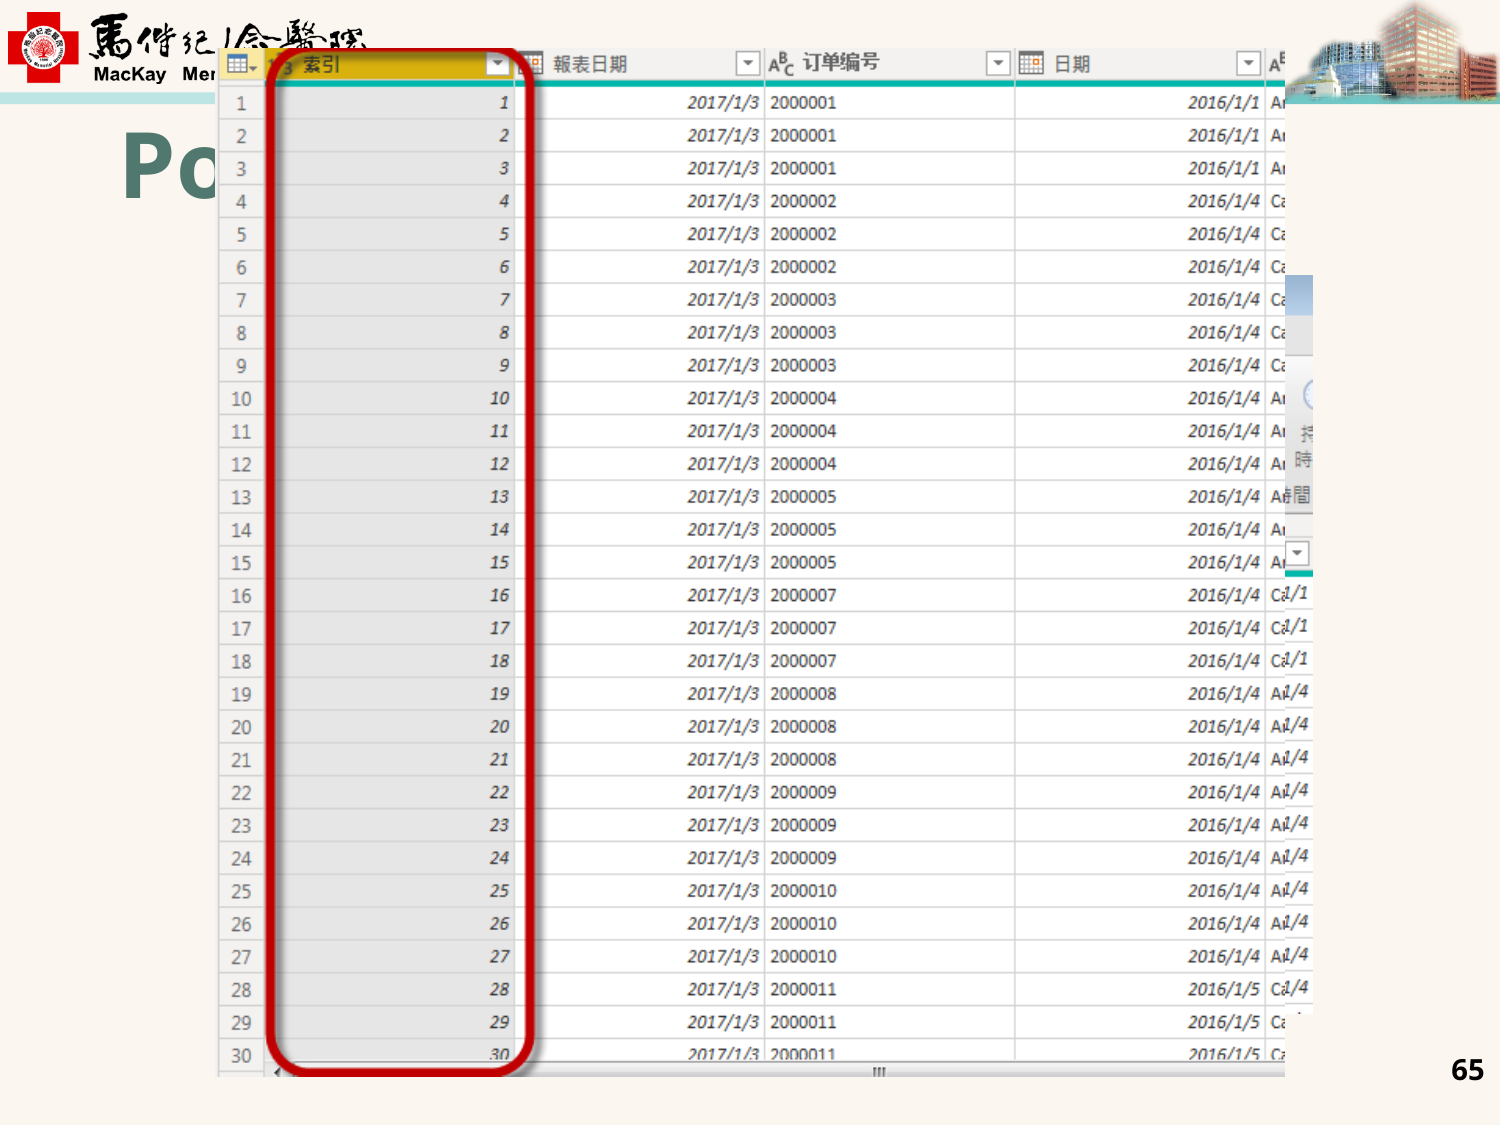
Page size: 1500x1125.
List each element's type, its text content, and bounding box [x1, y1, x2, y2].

title PowerQuery索引資料行 [1285, 59, 1397, 278]
title PowerQuery索引資料行 [103, 59, 215, 278]
picture [8, 0, 1495, 1077]
slide_number 65 [1162, 1040, 1500, 1101]
